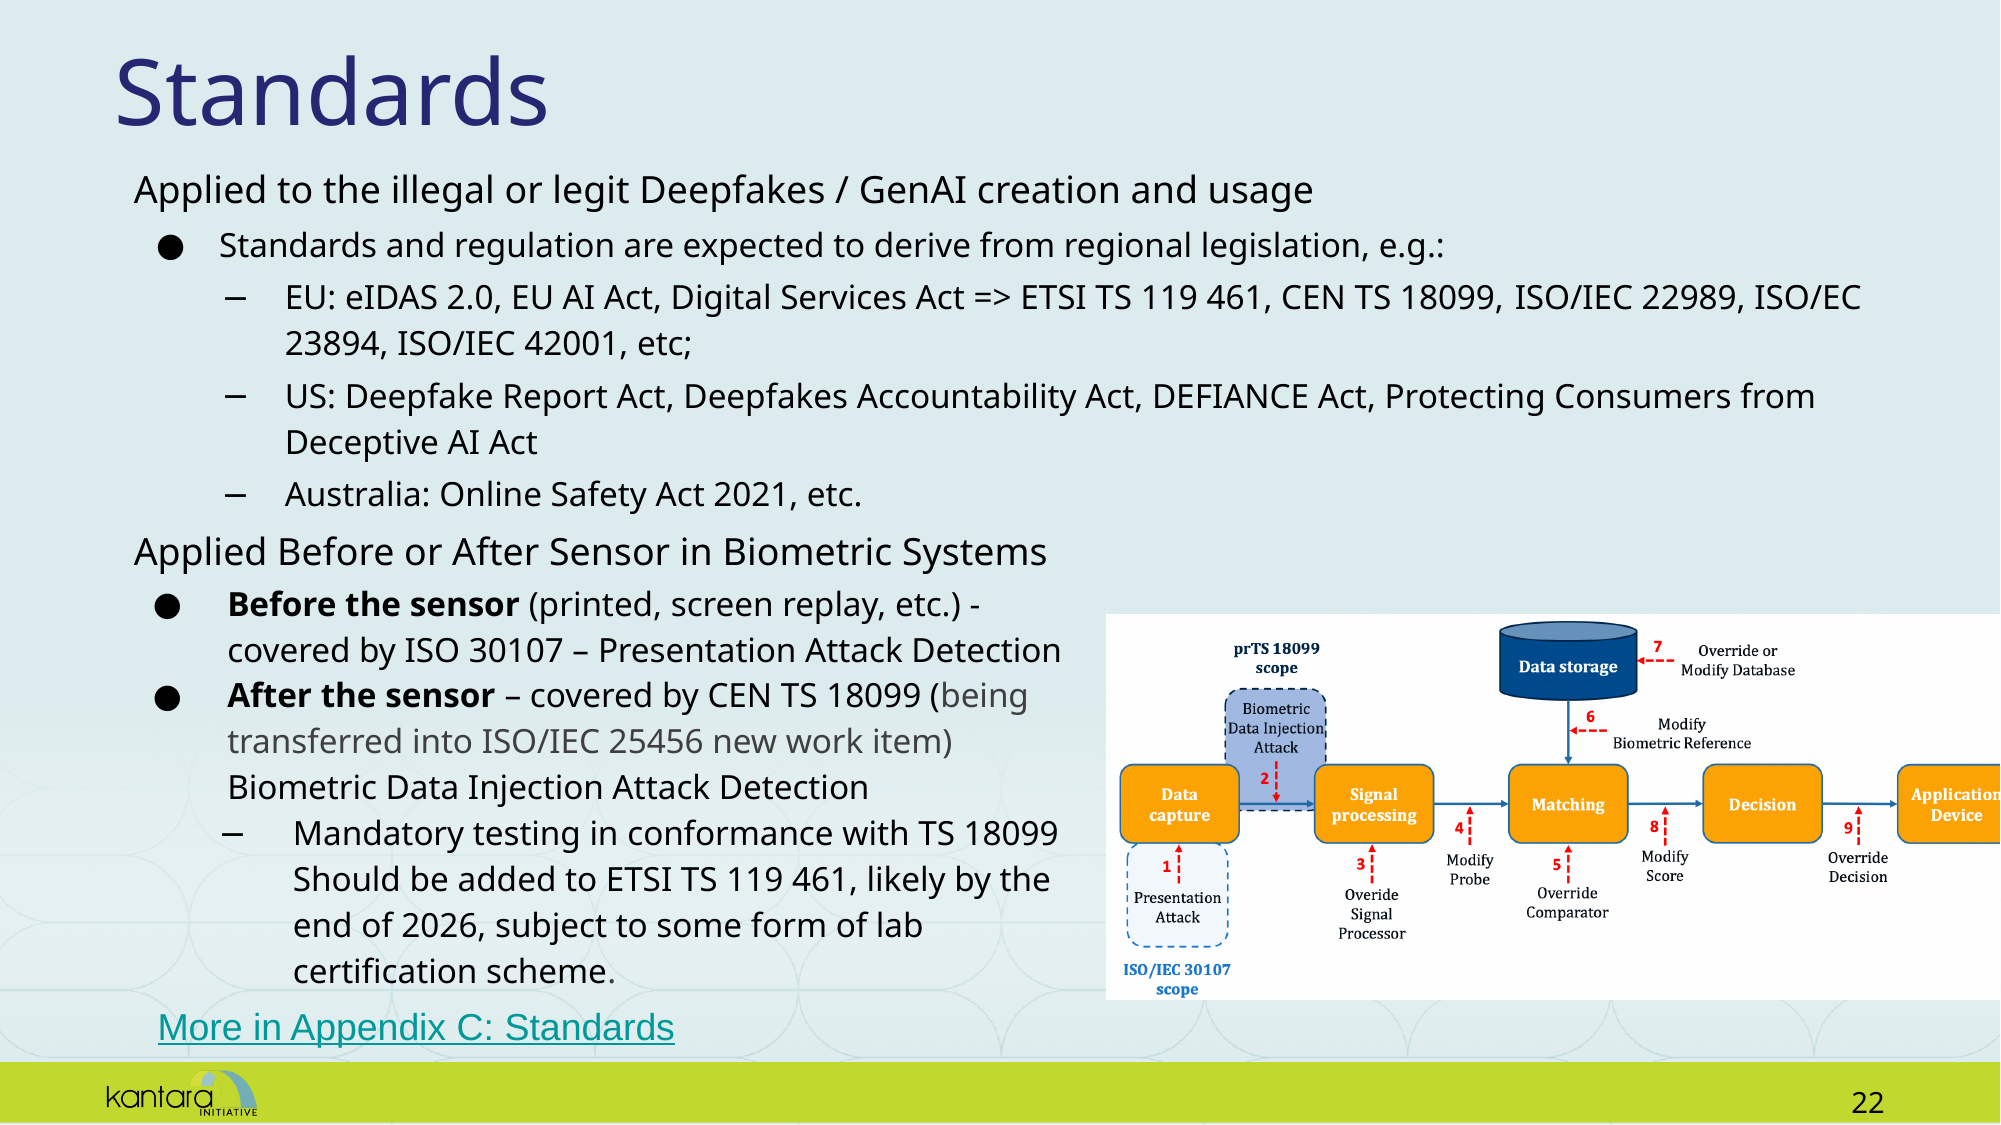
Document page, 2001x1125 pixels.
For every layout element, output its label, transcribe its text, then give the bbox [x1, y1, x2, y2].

title Standards [99, 0, 1900, 152]
text_box Before the sensor (printed, screen replay, etc.) - covered by ISO 30107 – Presentation Attack Detection After the sensor – covered by CEN TS 18099 (being transferred into ISO/IEC 25456 new work item) Biometric Data Injection Attack Detection Mandatory testing in conformance with TS 18099 Should be added to ETSI TS 119 461, likely by the end of 2026, subject to some form of lab certification scheme. [99, 569, 1100, 1044]
slide_number 21 [1433, 1077, 1900, 1124]
list Applied to the illegal or legit Deepfakes / GenAI creation and usage Standards and regulation are expected to derive from regional legislation, e.g.: EU: eIDAS 2.0, EU AI Act, Digital Services Act => ETSI TS 119 461, CEN TS 18099, ISO/IEC 22989, ISO/EC 23894, ISO/IEC 42001, etc; US: Deepfake Report Act, Deepfakes Accountability Act, DEFIANCE Act, Protecting Consumers from Deceptive AI Act Australia: Online Safety Act 2021, etc. Applied Before or After Sensor in Biometric Systems [99, 152, 1918, 610]
picture [0, 0, 2001, 1062]
text_box More in Appendix C: Standards [123, 989, 1509, 1056]
picture [0, 1063, 2001, 1125]
